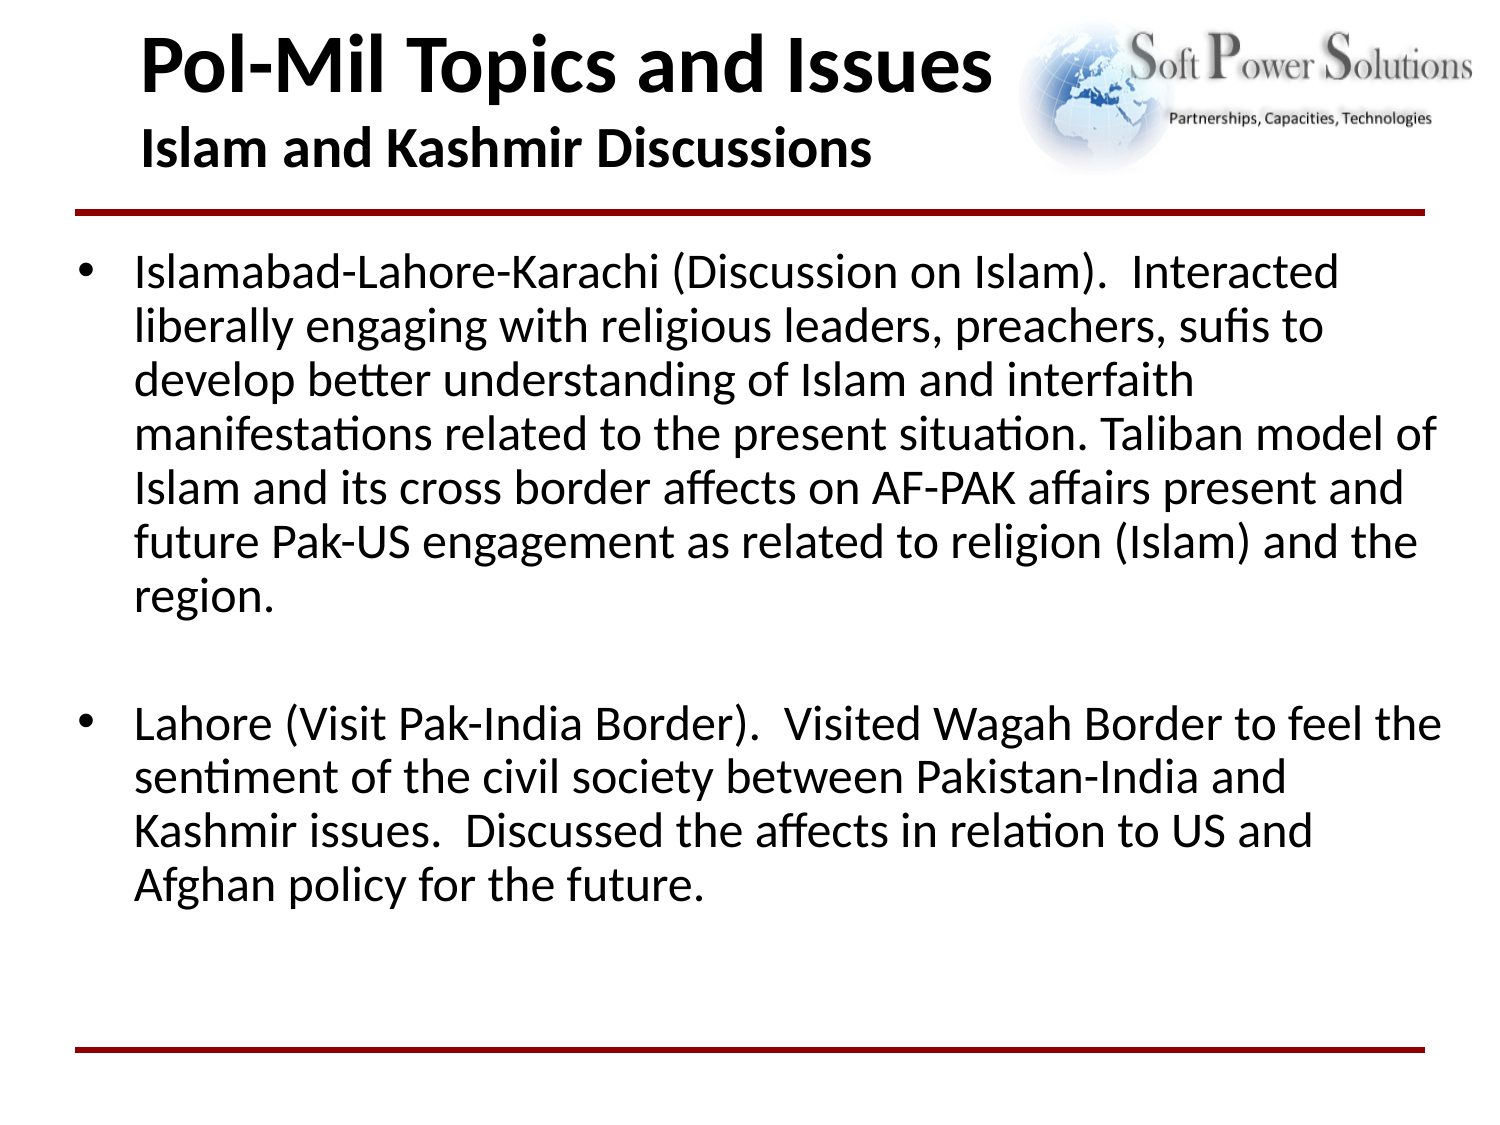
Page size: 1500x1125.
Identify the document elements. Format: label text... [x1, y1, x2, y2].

title Pol-Mil Topics and Issues Islam and Kashmir Discussions [125, 0, 1498, 188]
list Islamabad-Lahore-Karachi (Discussion on Islam). Interacted liberally engaging with religious leaders, preachers, sufis to develop better understanding of Islam and interfaith manifestations related to the present situation. Taliban model of Islam and its cross border affects on AF-PAK affairs present and future Pak-US engagement as related to religion (Islam) and the region. Lahore (Visit Pak-India Border). Visited Wagah Border to feel the sentiment of the civil society between Pakistan-India and Kashmir issues. Discussed the affects in relation to US and Afghan policy for the future. [62, 237, 1469, 1043]
